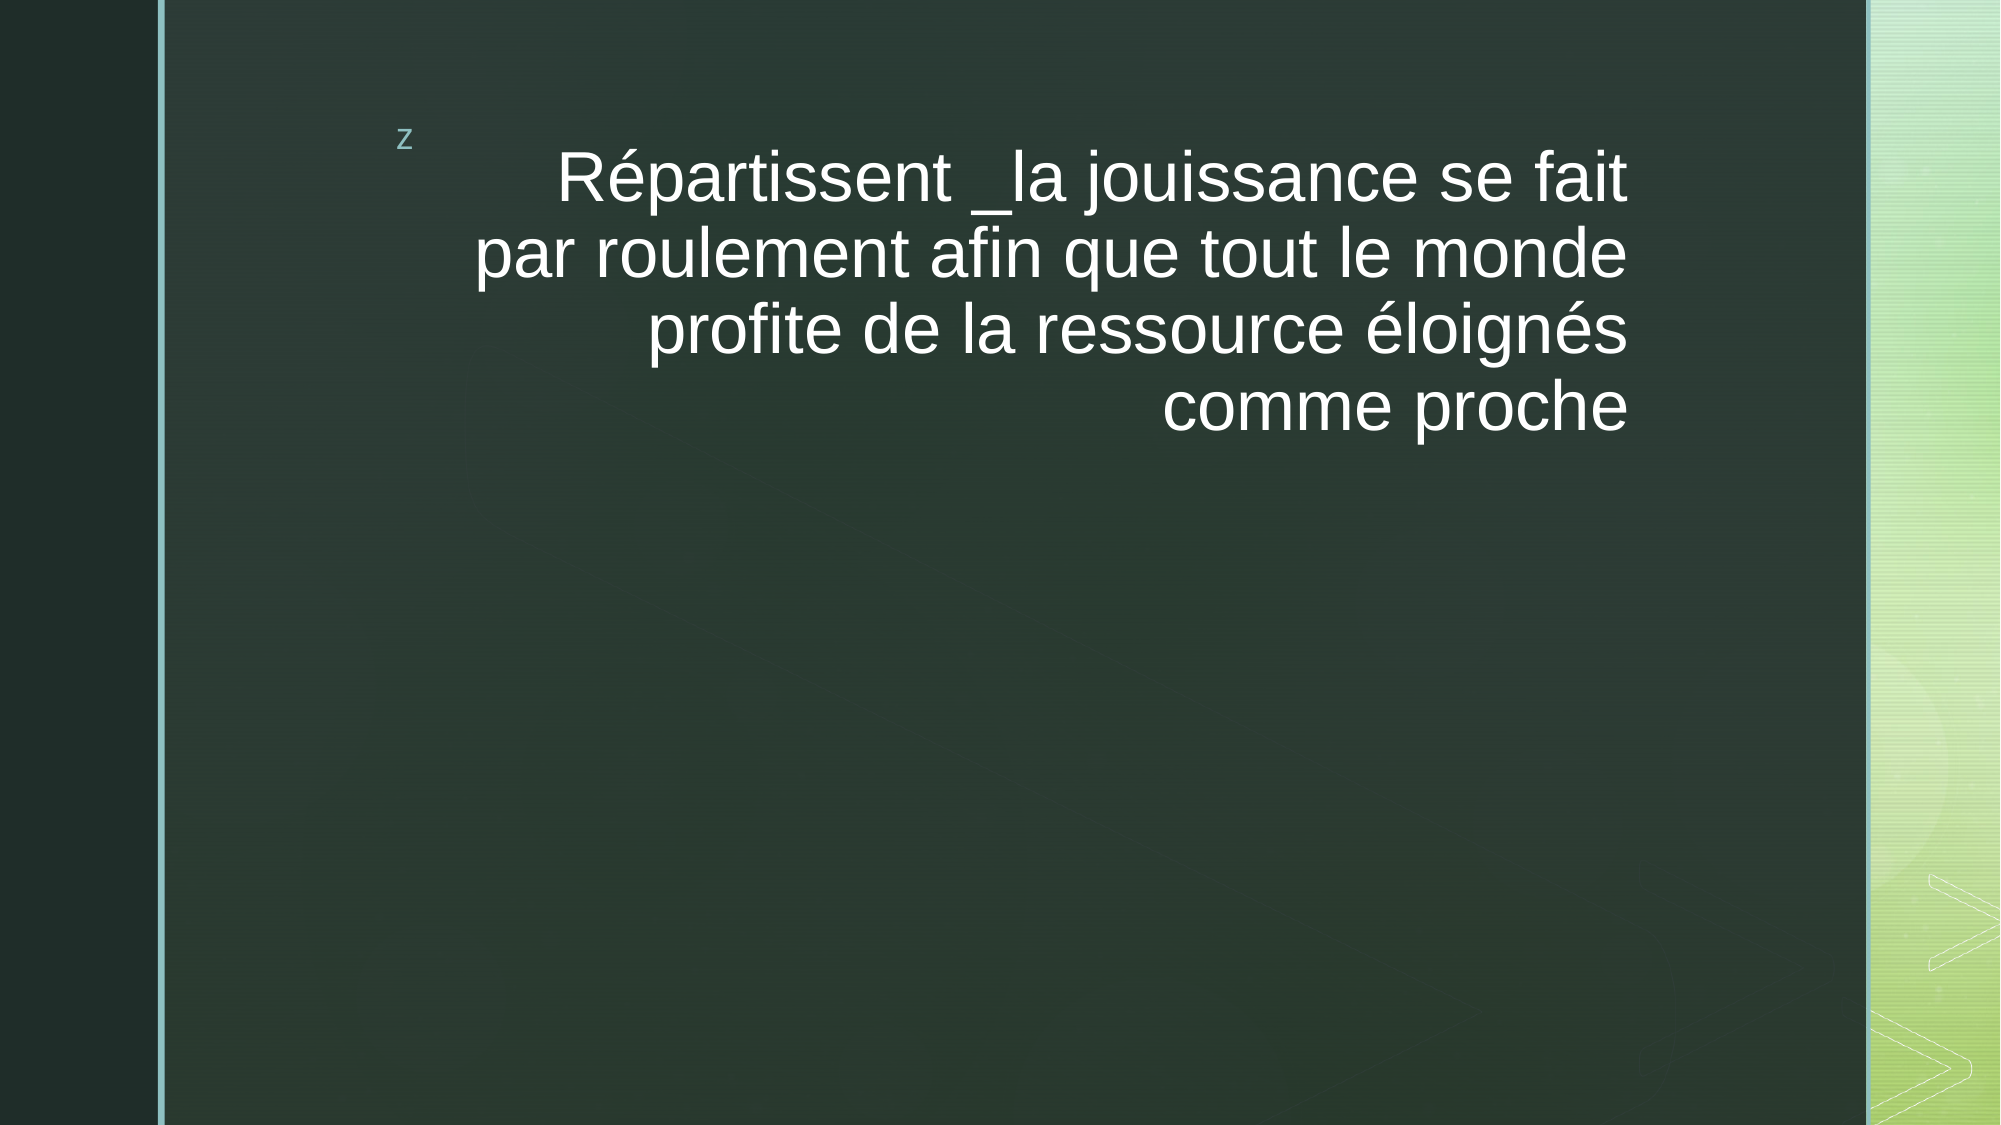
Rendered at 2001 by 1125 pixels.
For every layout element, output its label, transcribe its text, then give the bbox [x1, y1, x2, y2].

picture [1871, 0, 2001, 1125]
title Répartissent _la jouissance se fait par roulement afin que tout le monde profite de la ressource éloignés comme proche [428, 132, 1645, 207]
